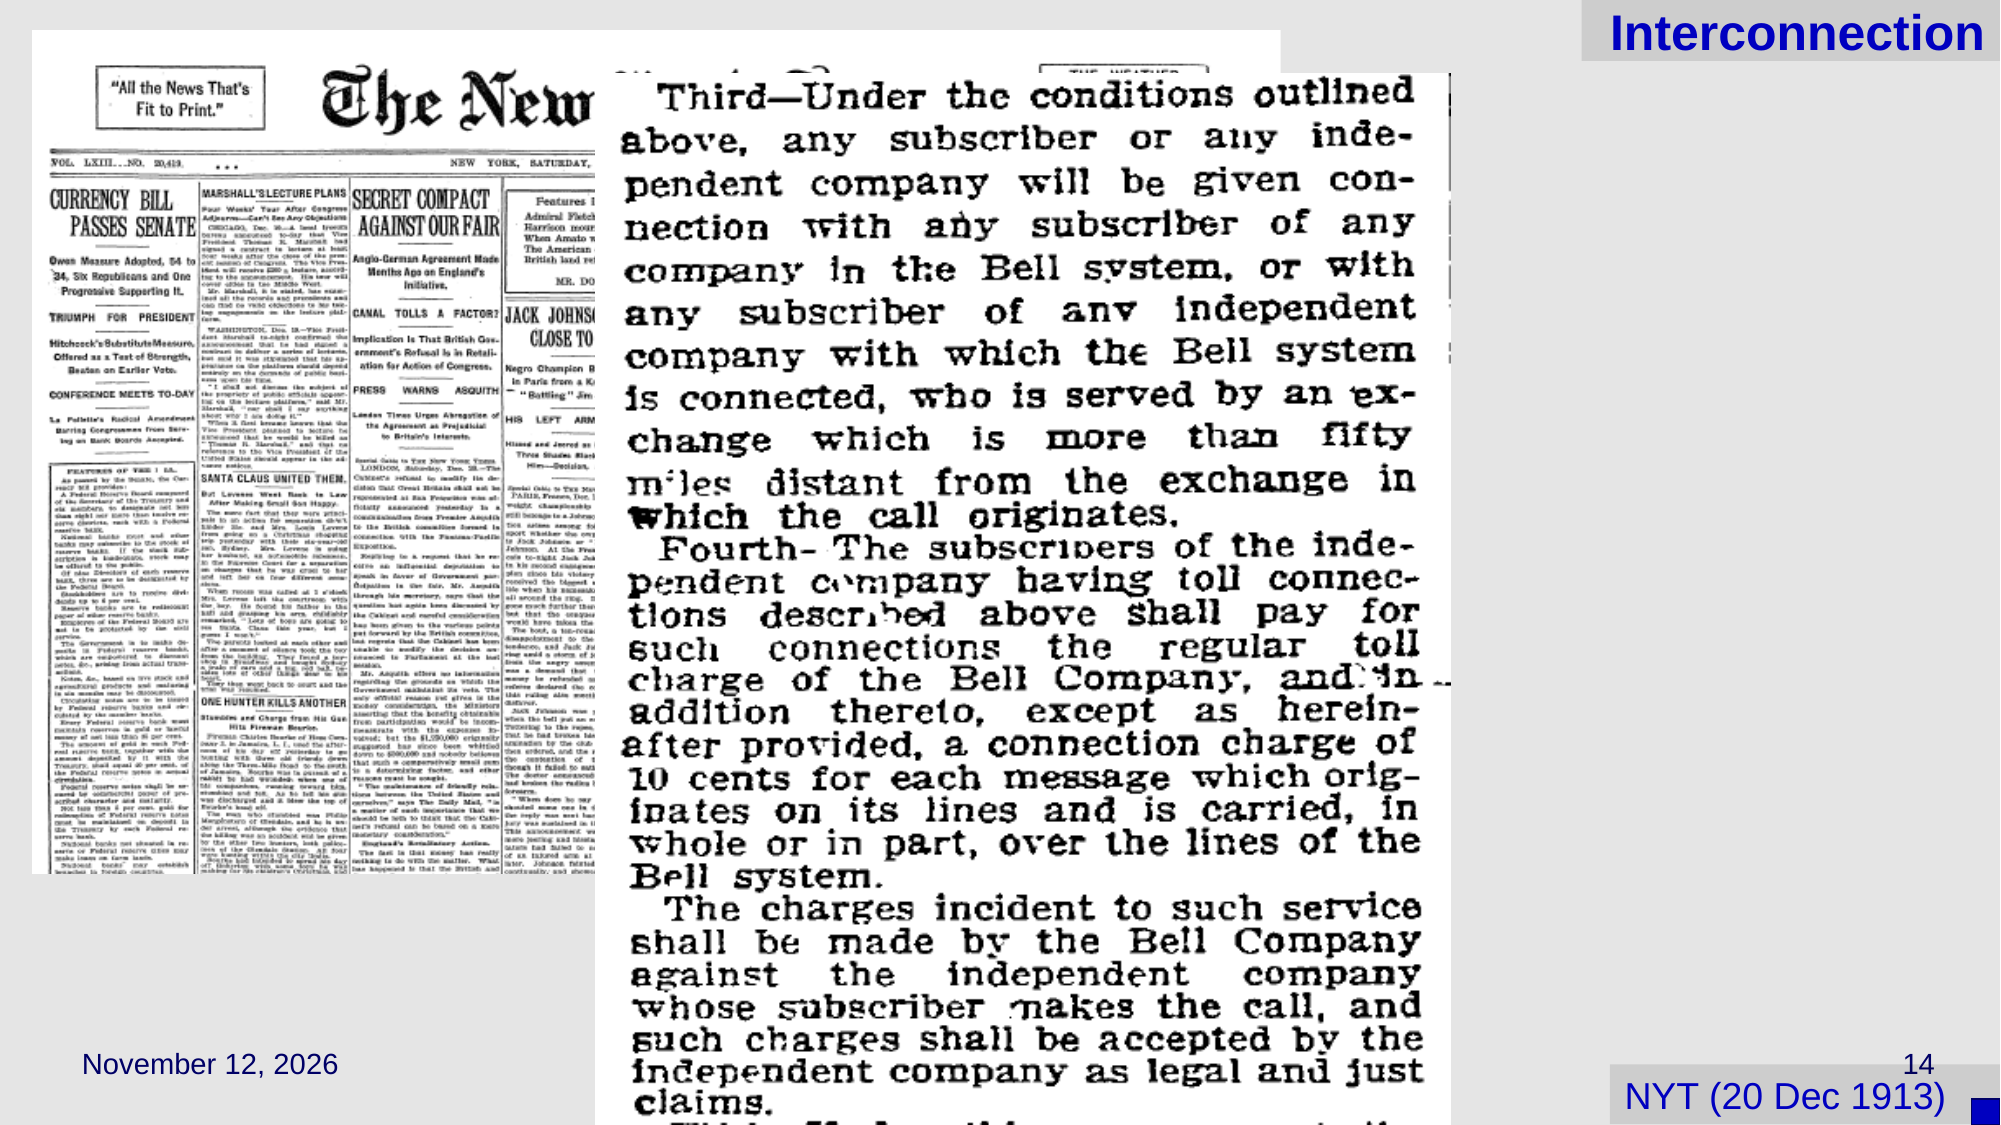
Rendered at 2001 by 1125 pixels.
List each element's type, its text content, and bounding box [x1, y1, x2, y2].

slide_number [66, 1024, 484, 1101]
title Interconnection [1581, 0, 2000, 61]
picture [31, 30, 1451, 1125]
text_box [1971, 1099, 2000, 1125]
slide_number 14 [1533, 1024, 1951, 1101]
text_box NYT (20 Dec 1913) [1609, 1064, 2000, 1125]
